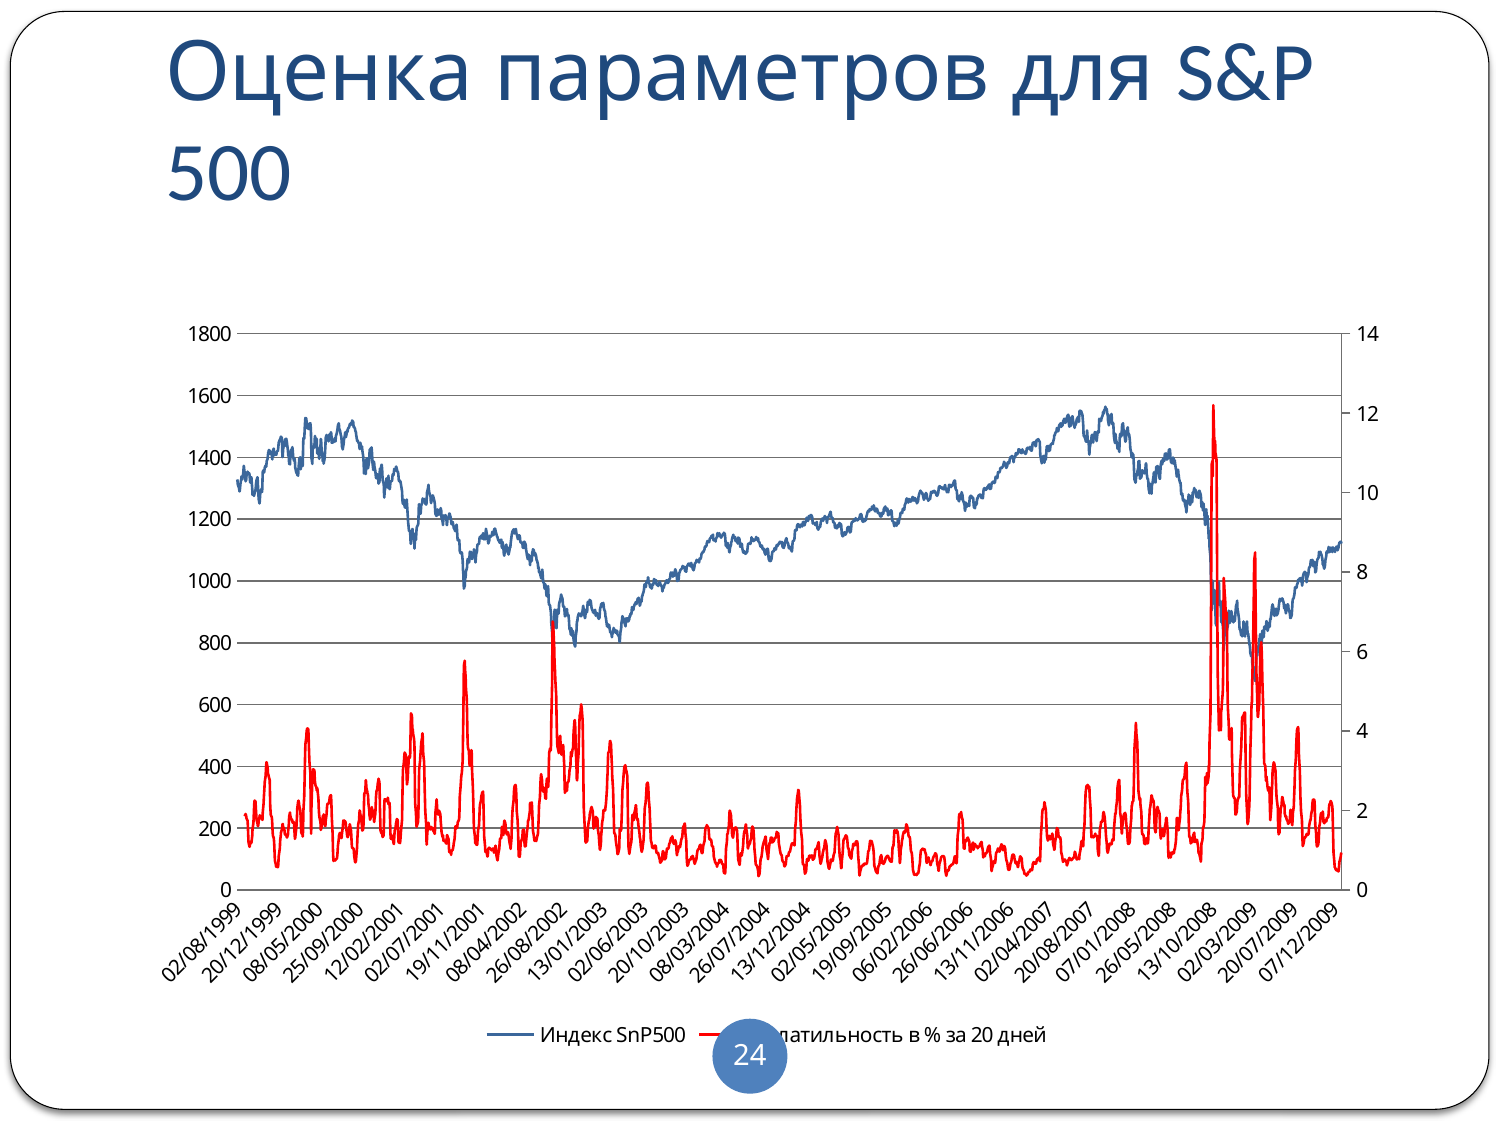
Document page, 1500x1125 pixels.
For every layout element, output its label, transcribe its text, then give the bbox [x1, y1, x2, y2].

chart [128, 304, 1405, 1055]
slide_number 24 [713, 1064, 787, 1094]
title Оценка параметров для S&P 500 [149, 44, 1426, 233]
